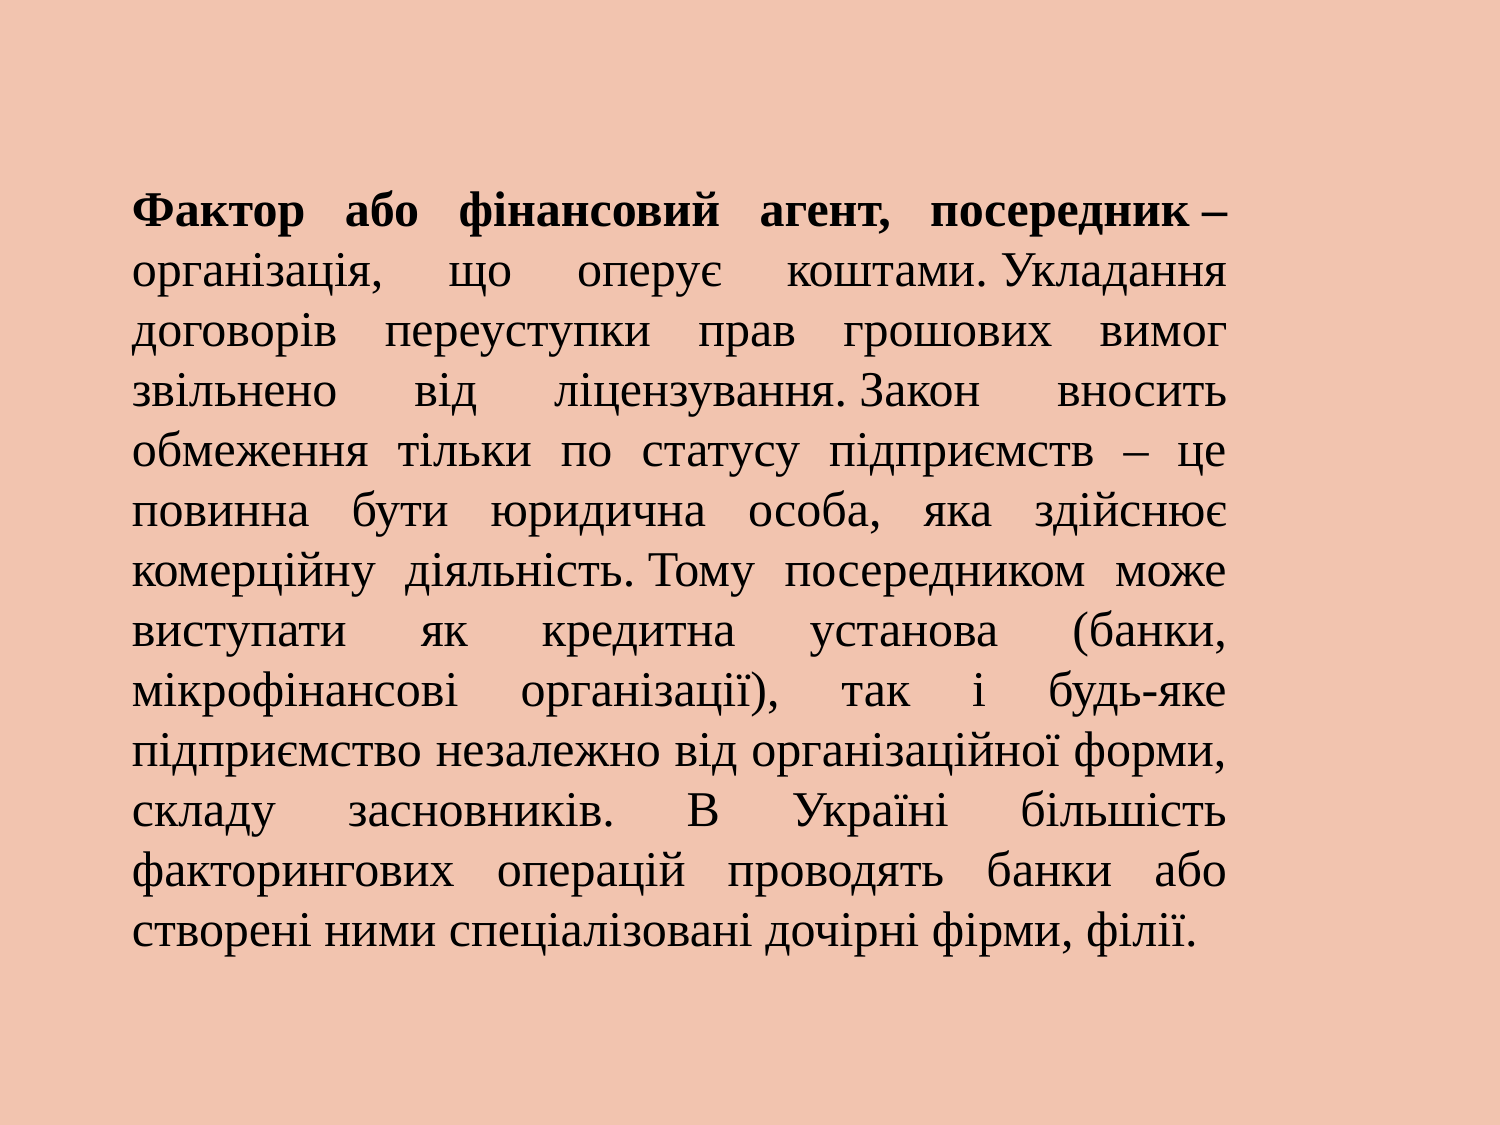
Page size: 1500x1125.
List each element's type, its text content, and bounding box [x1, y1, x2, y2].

text_box Фактор або фінансовий агент, посередник – організація, що оперує коштами. Укладання договорів переуступки прав грошових вимог звільнено від ліцензування. Закон вносить обмеження тільки по статусу підприємств – це повинна бути юридична особа, яка здійснює комерційну діяльність. Тому посередником може виступати як кредитна установа (банки, мікрофінансові організації), так і будь-яке підприємство незалежно від організаційної форми, складу засновників. В Україні більшість факторингових операцій проводять банки або створені ними спеціалізовані дочірні фірми, філії. [117, 168, 1243, 1014]
